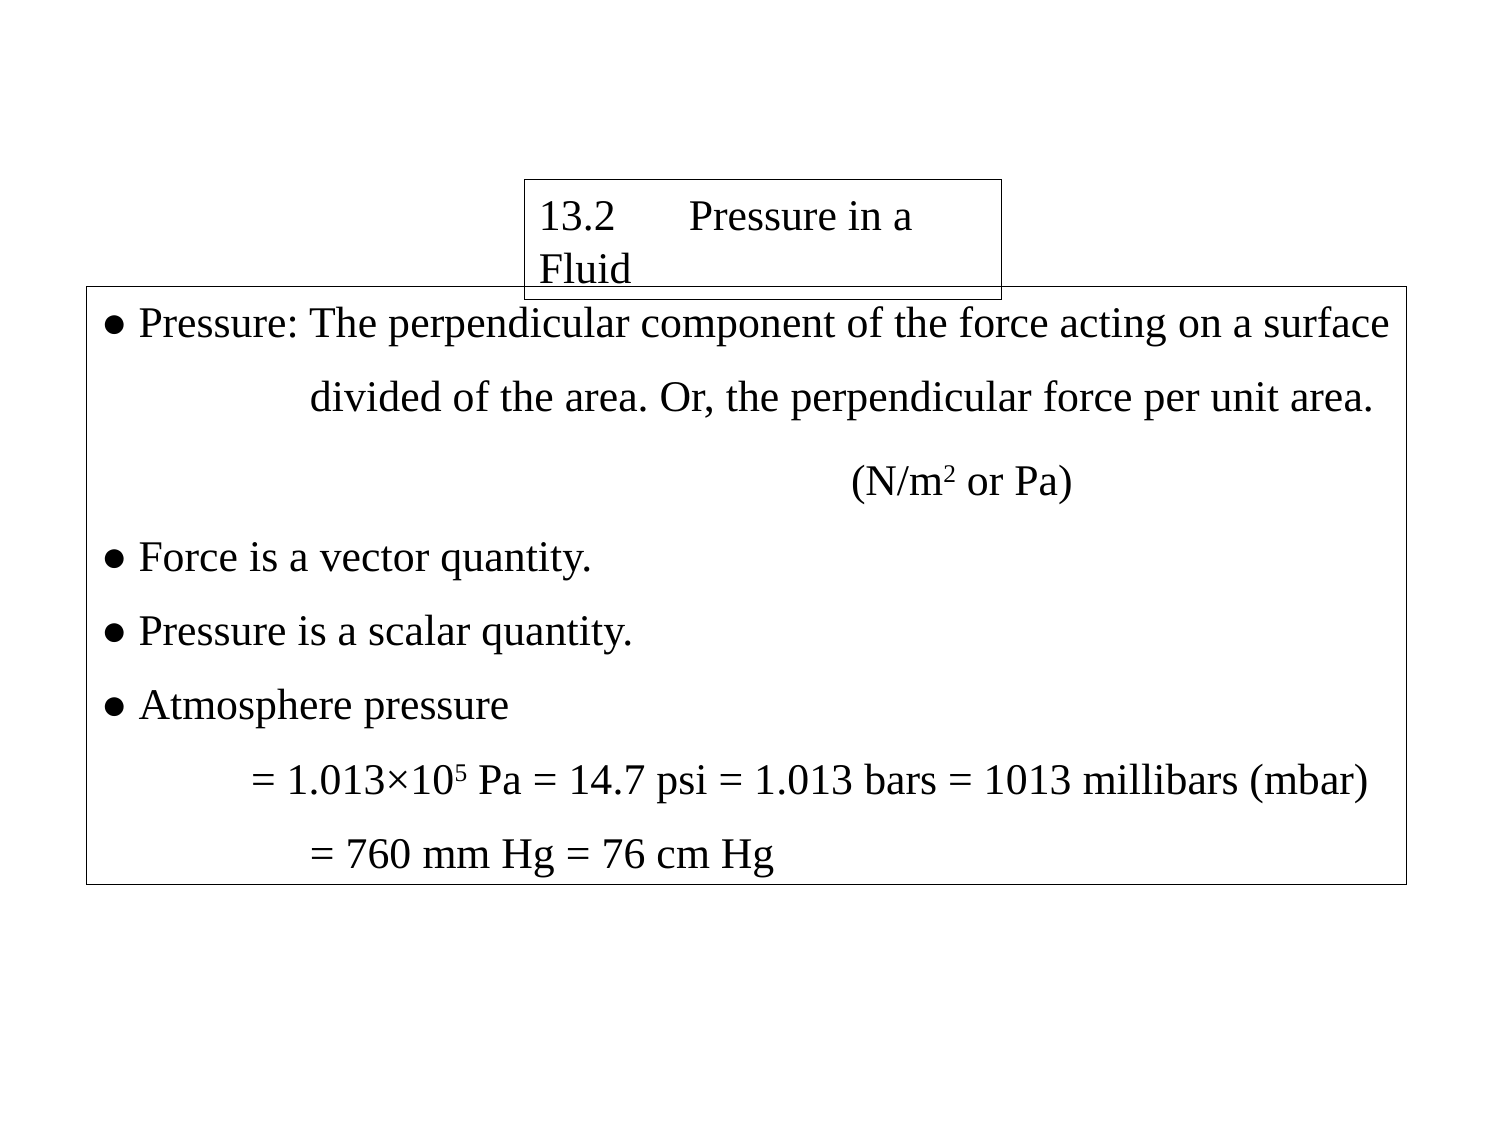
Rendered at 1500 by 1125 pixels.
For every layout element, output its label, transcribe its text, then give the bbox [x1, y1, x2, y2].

text_box 13.2 Pressure in a Fluid [524, 179, 1002, 286]
text_box 13.2 Pressure in a Fluid [524, 287, 1002, 300]
